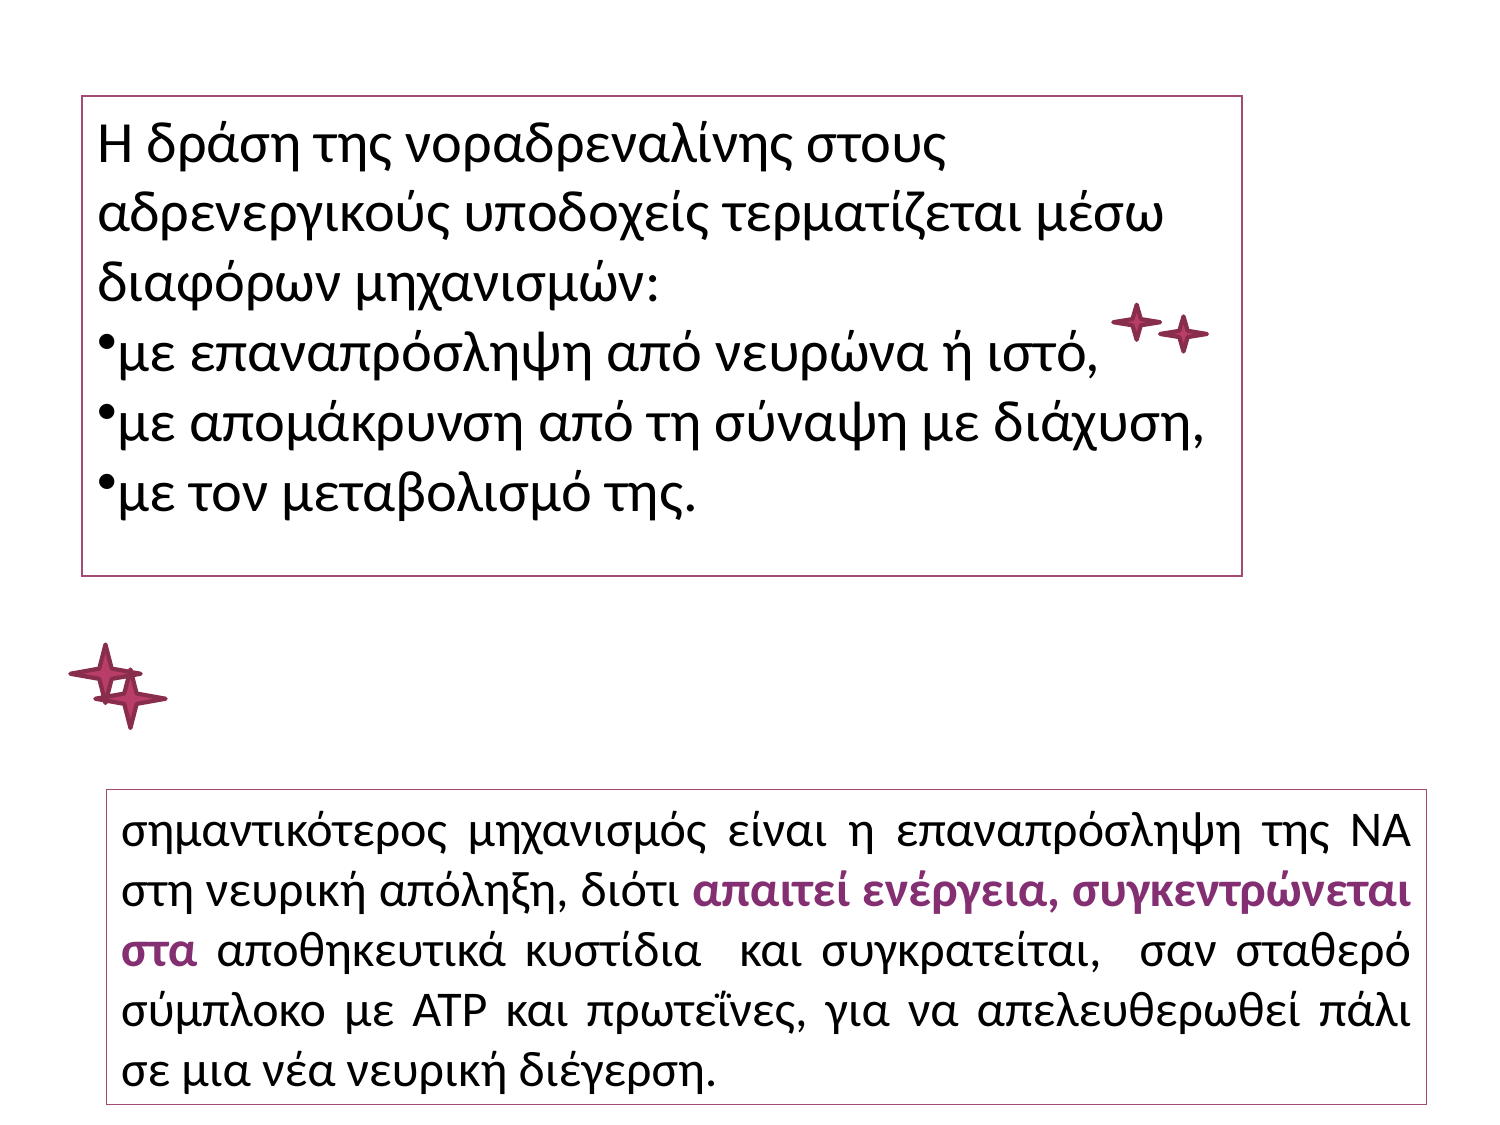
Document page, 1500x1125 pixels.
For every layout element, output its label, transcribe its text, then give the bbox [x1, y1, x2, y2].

text_box [1111, 302, 1163, 342]
text_box [1157, 314, 1210, 354]
text_box Η δράση της νοραδρεναλίνης στους αδρενεργικούς υποδοχείς τερματίζεται μέσω διαφόρων μηχανισμών: με επαναπρόσληψη από νευρώνα ή ιστό, με απομάκρυνση από τη σύναψη με διάχυση, με τον μεταβολισμό της. [82, 96, 1243, 576]
text_box [134, 670, 143, 677]
text_box [93, 667, 168, 731]
text_box σημαντικότερος μηχανισμός είναι η επαναπρόσληψη της ΝΑ στη νευρική απόληξη, διότι απαιτεί ενέργεια, συγκεντρώνεται στα αποθηκευτικά κυστίδια και συγκρατείται, σαν σταθερό σύμπλοκο με ΑΤΡ και πρωτεΐνες, για να απελευθερωθεί πάλι σε μια νέα νευρική διέγερση. [106, 789, 1427, 1105]
text_box [68, 642, 128, 695]
